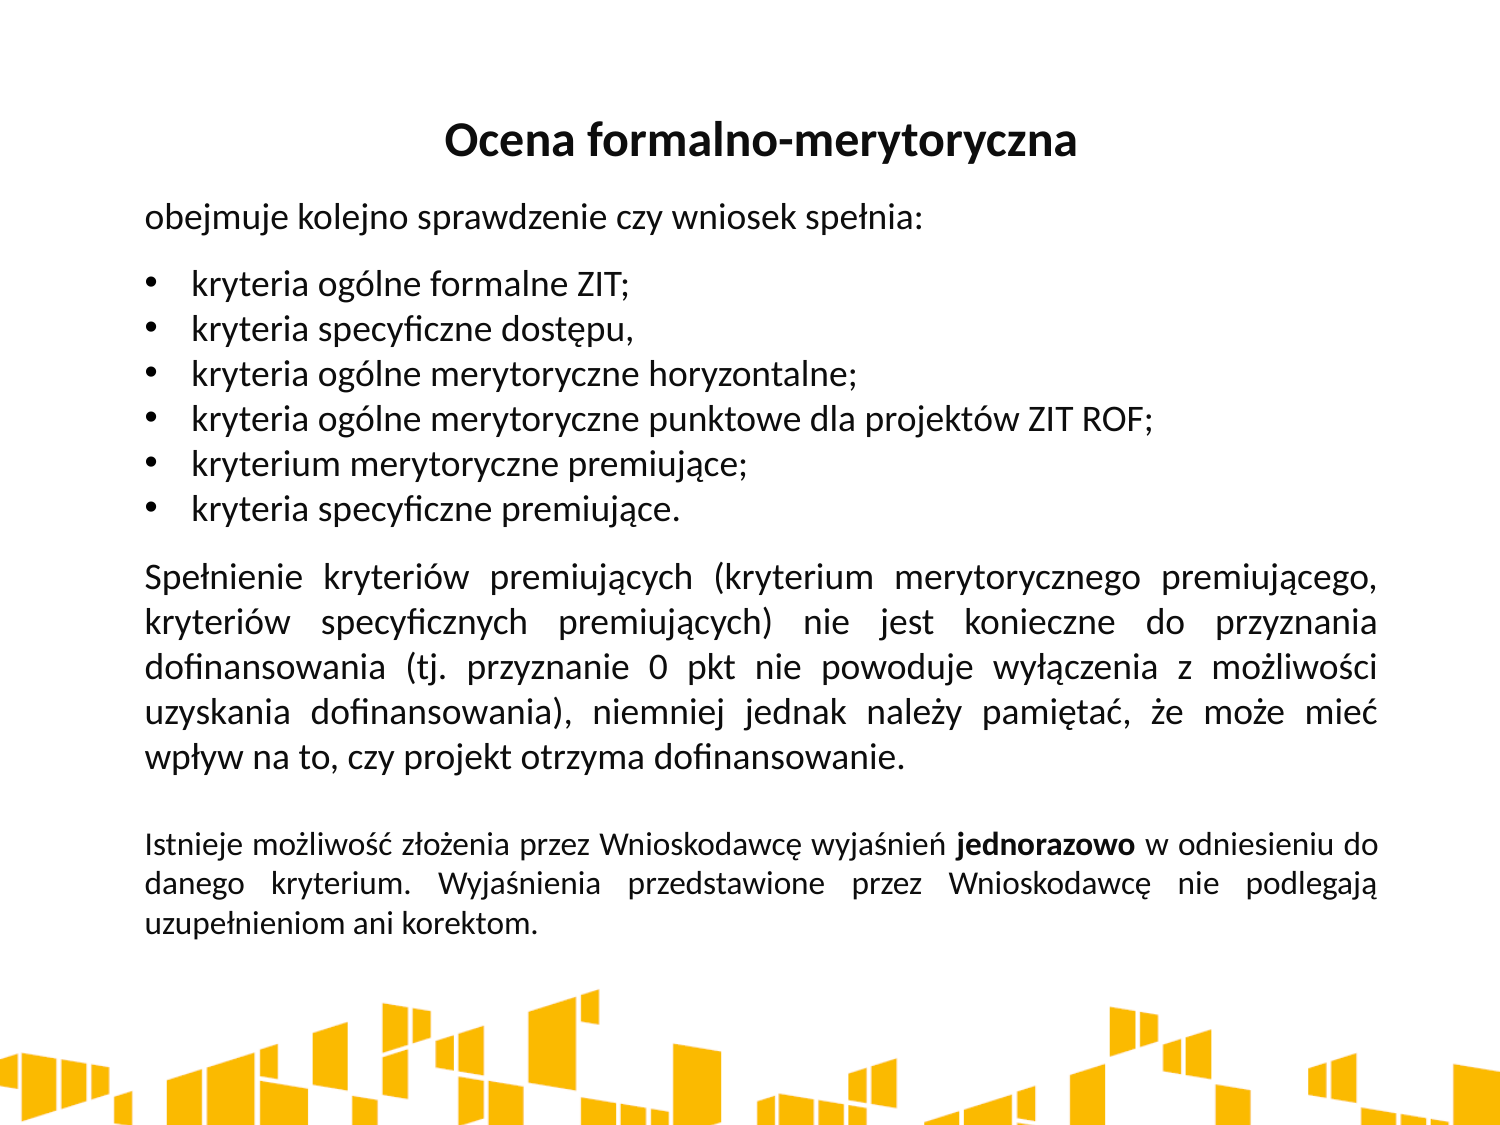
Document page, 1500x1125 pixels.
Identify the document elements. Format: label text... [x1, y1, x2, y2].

text_box Ocena formalno-merytoryczna obejmuje kolejno sprawdzenie czy wniosek spełnia: kryteria ogólne formalne ZIT; kryteria specyficzne dostępu, kryteria ogólne merytoryczne horyzontalne; kryteria ogólne merytoryczne punktowe dla projektów ZIT ROF; kryterium merytoryczne premiujące; kryteria specyficzne premiujące. Spełnienie kryteriów premiujących (kryterium merytorycznego premiującego, kryteriów specyficznych premiujących) nie jest konieczne do przyznania dofinansowania (tj. przyznanie 0 pkt nie powoduje wyłączenia z możliwości uzyskania dofinansowania), niemniej jednak należy pamiętać, że może mieć wpływ na to, czy projekt otrzyma dofinansowanie. Istnieje możliwość złożenia przez Wnioskodawcę wyjaśnień jednorazowo w odniesieniu do danego kryterium. Wyjaśnienia przedstawione przez Wnioskodawcę nie podlegają uzupełnieniom ani korektom. [62, 76, 1465, 967]
picture [0, 980, 1500, 1125]
